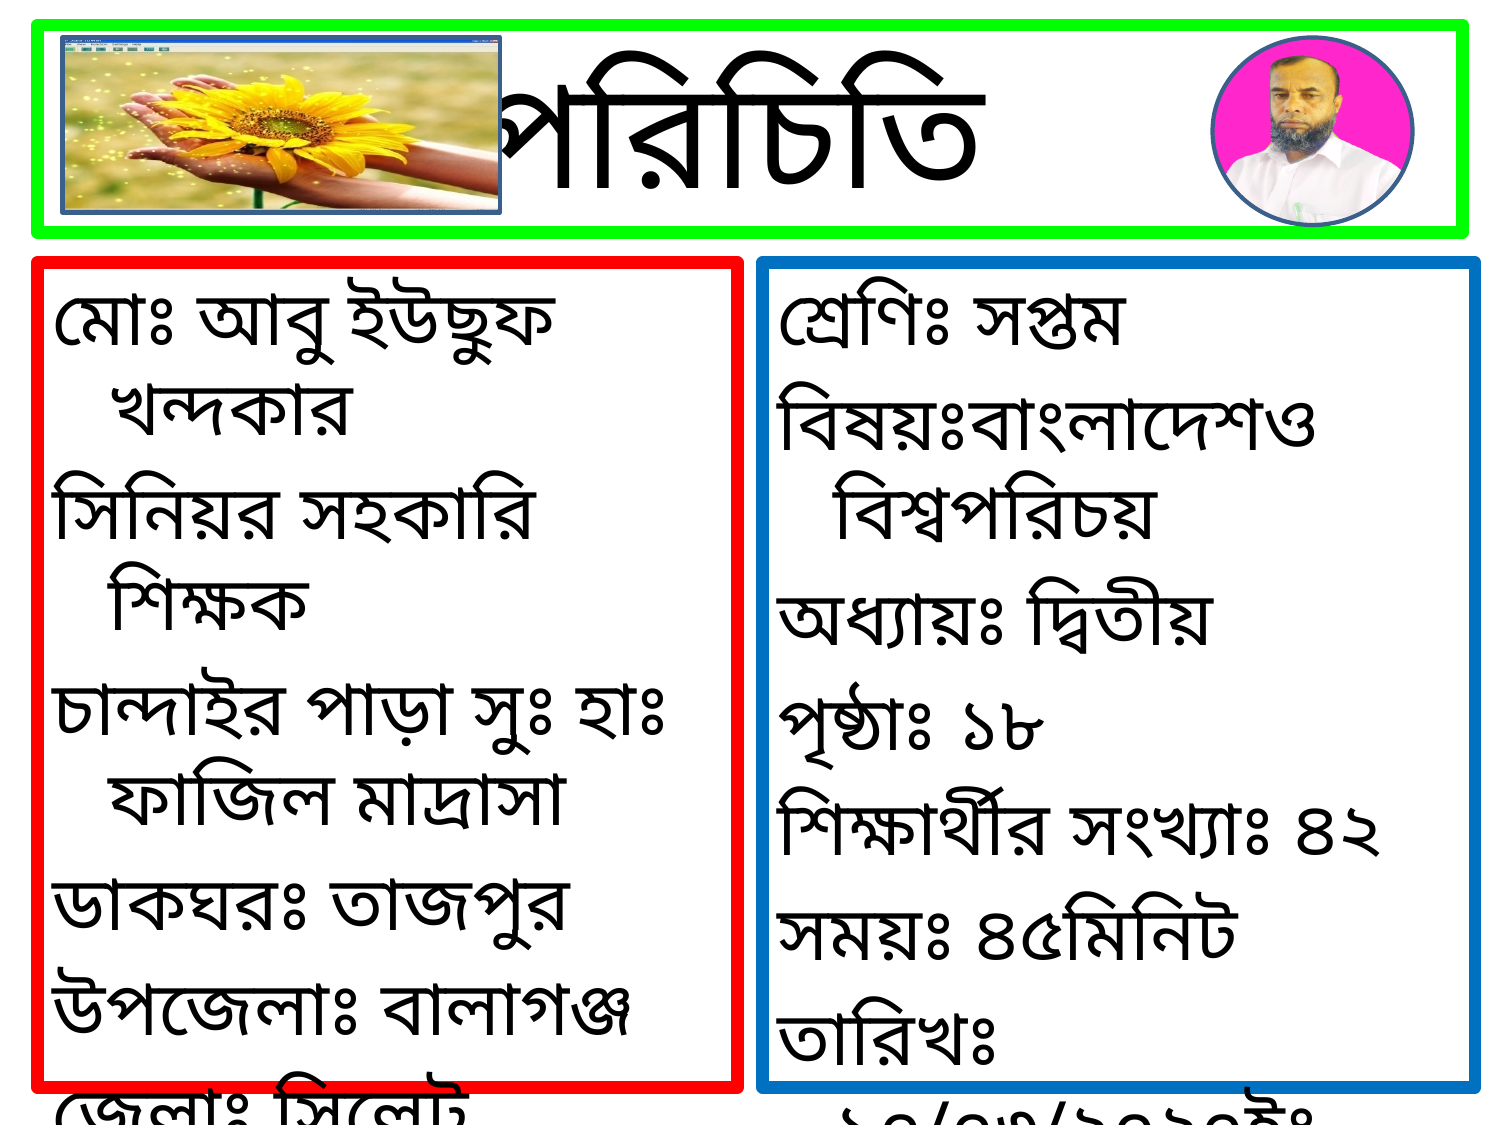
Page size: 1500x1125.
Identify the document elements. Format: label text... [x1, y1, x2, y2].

list শ্রেণিঃ সপ্তম বিষয়ঃবাংলাদেশও বিশ্বপরিচয় অধ্যায়ঃ দ্বিতীয় পৃষ্ঠাঃ ১৮ শিক্ষার্থীর সংখ্যাঃ ৪২ সময়ঃ ৪৫মিনিট তারিখঃ ১০/০৩/২০২০ইং [762, 262, 1475, 1088]
text_box [1210, 35, 1415, 228]
text_box [60, 35, 502, 215]
list মোঃ আবু ইউছুফ খন্দকার সিনিয়র সহকারি শিক্ষক চান্দাইর পাড়া সুঃ হাঃ ফাজিল মাদ্রাসা ডাকঘরঃ তাজপুর উপজেলাঃ বালাগঞ্জ জেলাঃ সিলেট ফোনঃ ০১৭৩৭৬১০৬২৩ [37, 262, 738, 1088]
title পরিচিতি [37, 24, 1463, 233]
